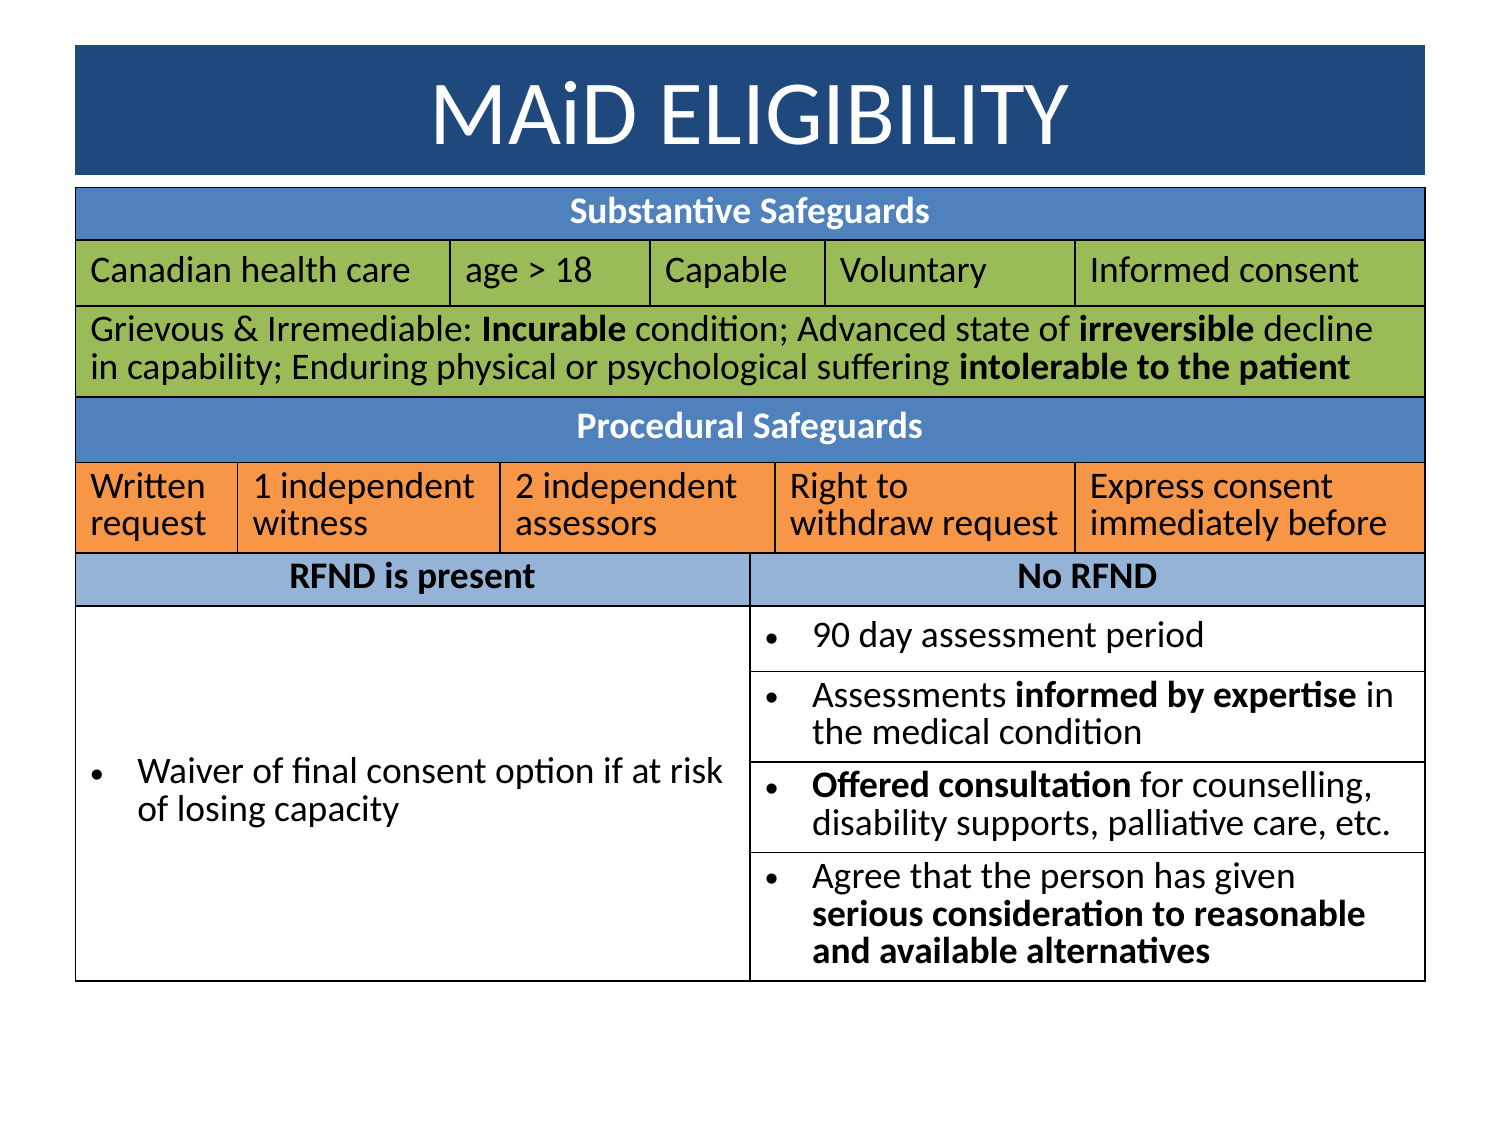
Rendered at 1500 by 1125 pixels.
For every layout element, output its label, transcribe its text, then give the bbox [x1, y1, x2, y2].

table_cell Express consent immediately before [1076, 463, 1424, 552]
table_cell Procedural Safeguards [76, 398, 1424, 462]
title MAiD ELIGIBILITY [75, 45, 1425, 175]
table_cell Offered consultation for counselling, disability supports, palliative care, etc. [751, 763, 1424, 852]
table_cell 1 independent witness [238, 463, 499, 552]
table_cell Grievous & Irremediable: Incurable condition; Advanced state of irreversible decline in capability; Enduring physical or psychological suffering intolerable to the patient [76, 307, 1424, 396]
table_cell No RFND [751, 554, 1424, 605]
table_header Substantive Safeguards [76, 188, 1424, 239]
table_cell Written request [76, 463, 237, 552]
table_cell Agree that the person has given serious consideration to reasonable and available alternatives [751, 853, 1424, 980]
table_cell 90 day assessment period [751, 607, 1424, 671]
table_cell Waiver of final consent option if at risk of losing capacity [76, 607, 749, 980]
table_cell Capable [651, 241, 824, 305]
table_cell RFND is present [76, 554, 749, 605]
table_cell Voluntary [826, 241, 1074, 305]
table_cell Informed consent [1076, 241, 1424, 305]
table_cell 2 independent assessors [501, 463, 774, 552]
table_cell Canadian health care [76, 241, 449, 305]
table_cell Right to withdraw request [776, 463, 1074, 552]
table_cell age > 18 [451, 241, 649, 305]
table_cell Assessments informed by expertise in the medical condition [751, 672, 1424, 761]
